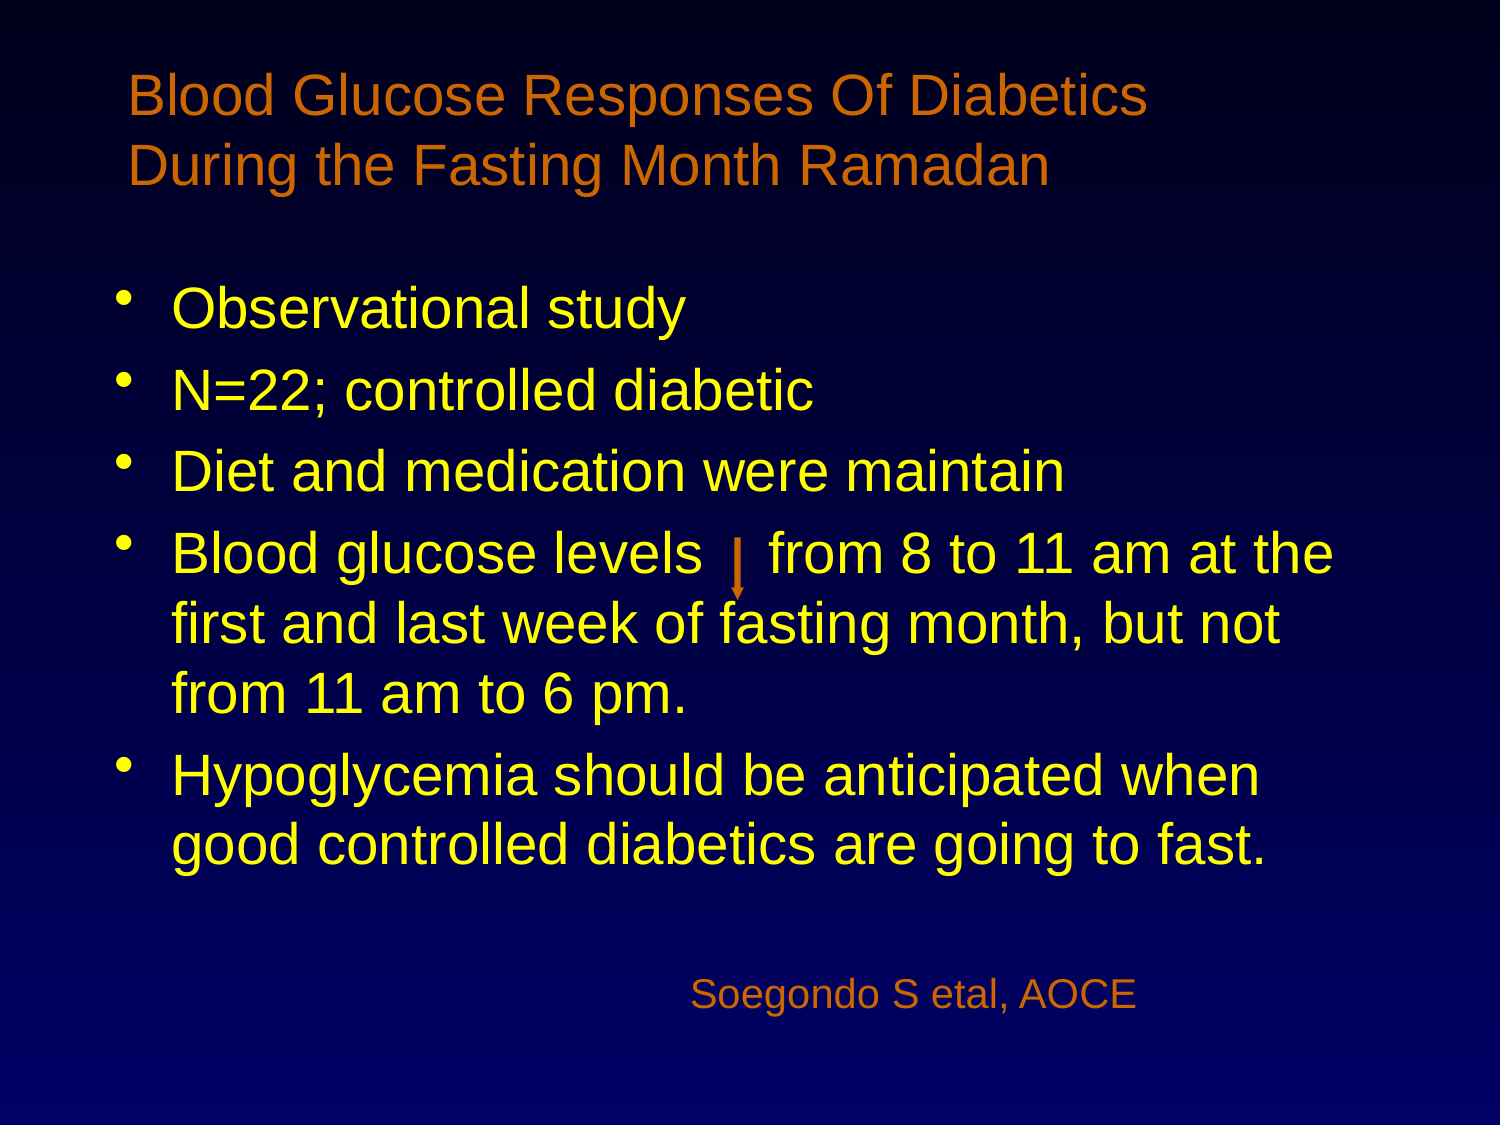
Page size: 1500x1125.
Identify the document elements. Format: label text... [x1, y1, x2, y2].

list Observational study N=22; controlled diabetic Diet and medication were maintain Blood glucose levels from 8 to 11 am at the first and last week of fasting month, but not from 11 am to 6 pm. Hypoglycemia should be anticipated when good controlled diabetics are going to fast. [99, 262, 1375, 913]
text_box [733, 537, 742, 601]
text_box Soegondo S etal, AOCE [674, 959, 1363, 1025]
text_box Blood Glucose Responses Of Diabetics During the Fasting Month Ramadan [112, 49, 1313, 205]
